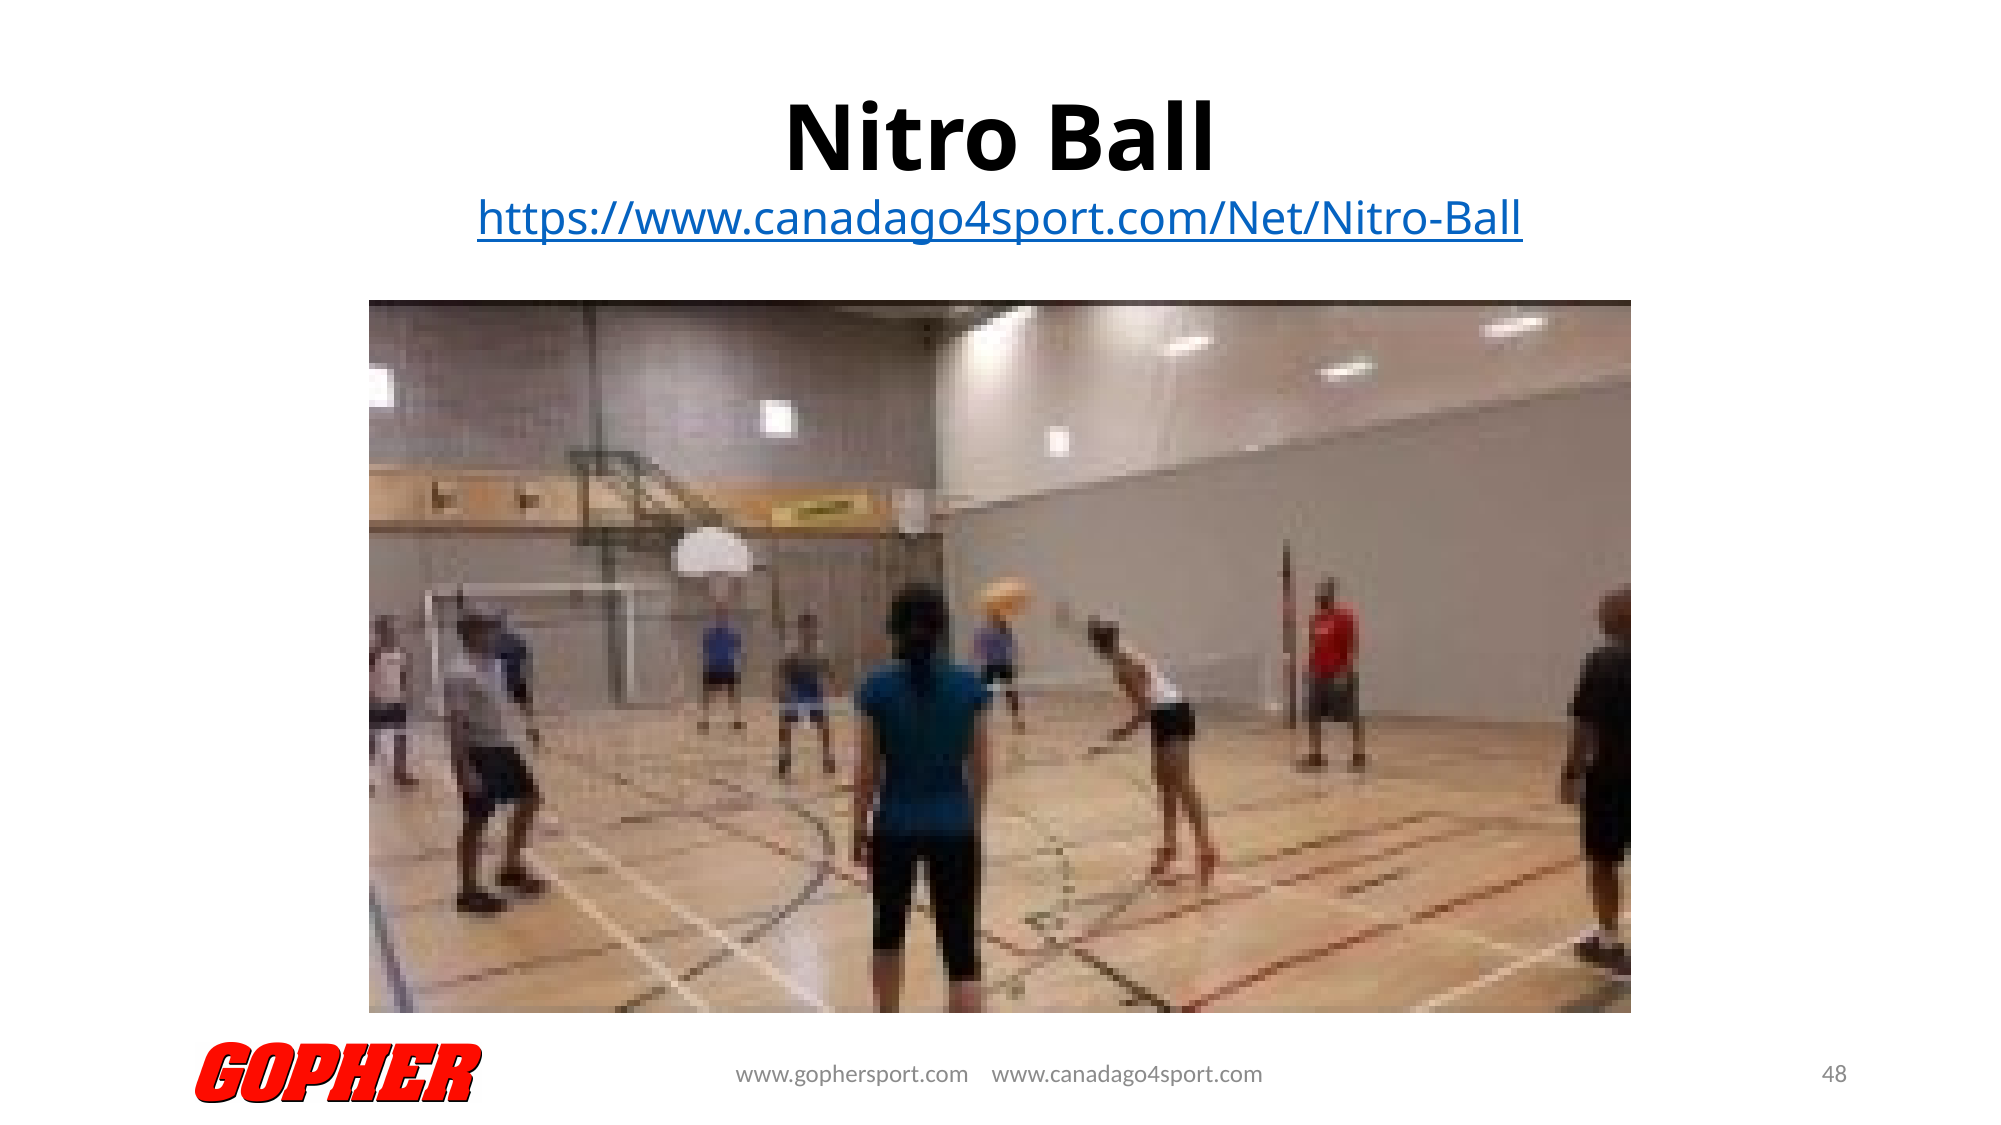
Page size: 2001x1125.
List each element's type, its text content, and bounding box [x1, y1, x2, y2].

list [368, 299, 1632, 1014]
title Nitro Ball https://www.canadago4sport.com/Net/Nitro-Ball [137, 59, 1863, 278]
slide_number 48 [1412, 1042, 1863, 1103]
footer www.gophersport.com www.canadago4sport.com [662, 1042, 1338, 1103]
picture [195, 1042, 482, 1103]
